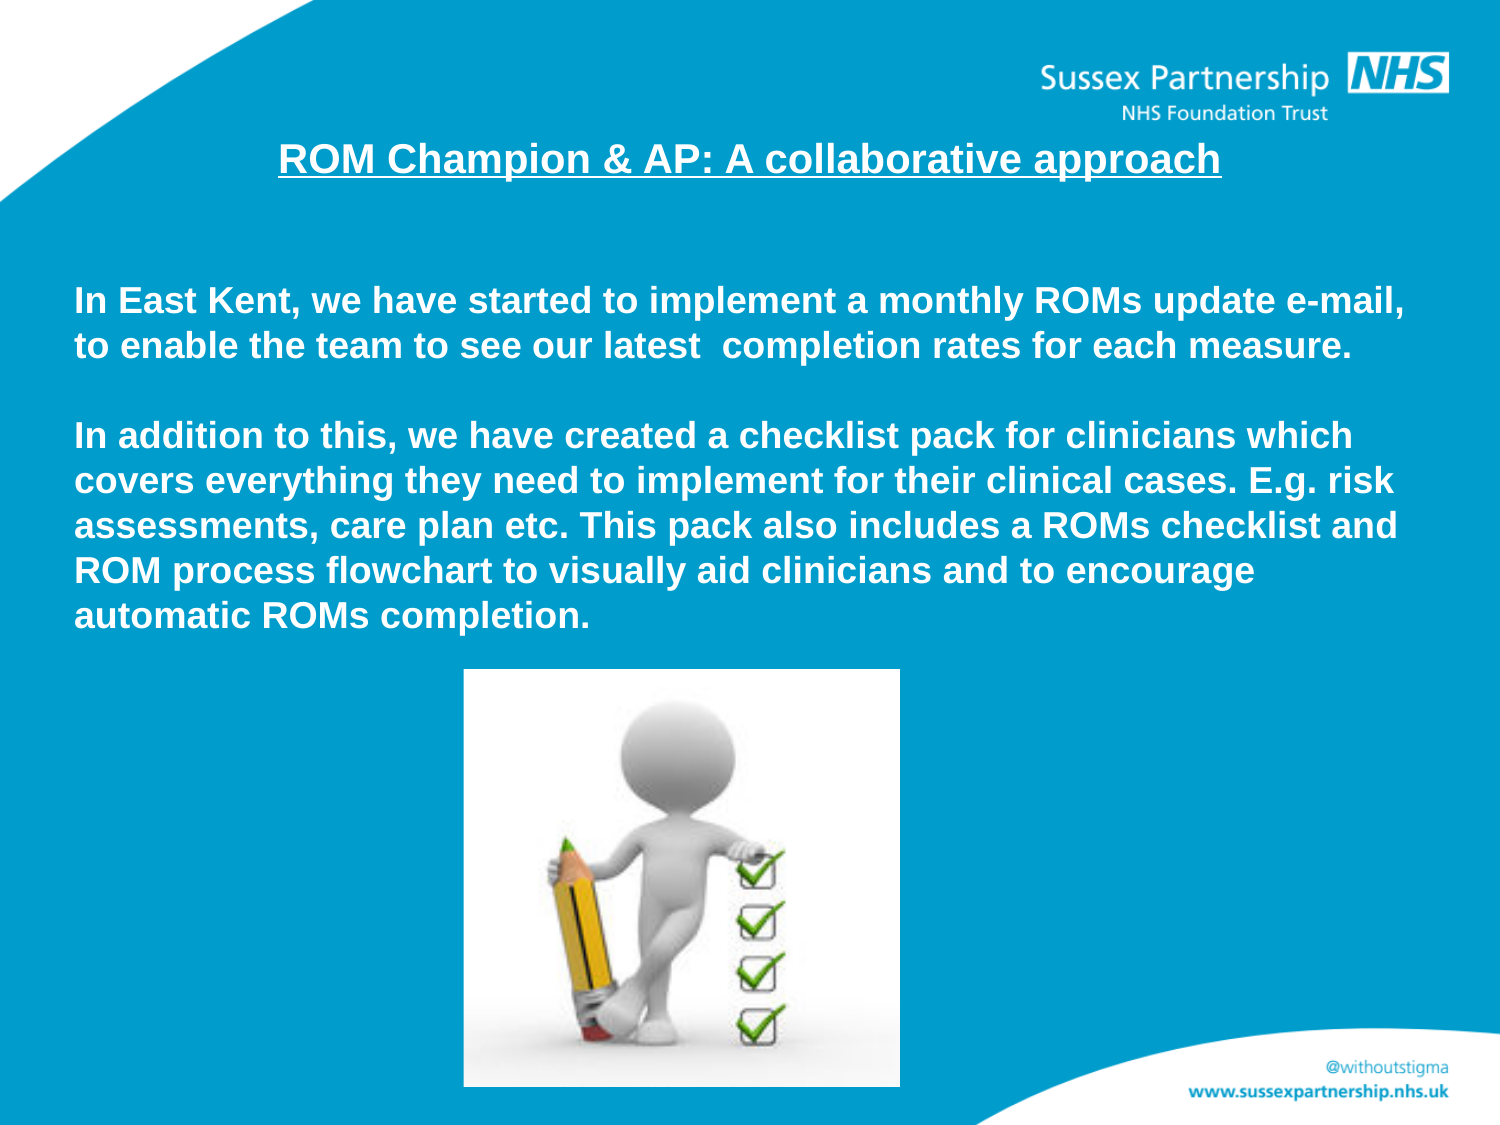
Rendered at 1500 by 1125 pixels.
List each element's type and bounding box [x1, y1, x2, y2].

picture [1163, 518, 1179, 538]
picture [1132, 563, 1151, 583]
picture [696, 293, 713, 320]
picture [689, 334, 700, 358]
picture [806, 564, 812, 582]
picture [786, 338, 796, 357]
picture [165, 338, 184, 358]
picture [318, 466, 324, 492]
picture [655, 429, 672, 448]
picture [1151, 151, 1172, 173]
picture [1190, 72, 1199, 89]
picture [838, 151, 859, 173]
picture [132, 608, 151, 628]
picture [650, 474, 666, 492]
picture [1288, 293, 1305, 313]
picture [881, 294, 887, 312]
picture [332, 518, 348, 538]
picture [304, 469, 314, 493]
picture [133, 558, 158, 582]
picture [964, 473, 974, 492]
picture [493, 428, 512, 448]
picture [1228, 110, 1236, 120]
picture [512, 604, 523, 628]
picture [967, 152, 972, 172]
picture [744, 338, 763, 358]
picture [1031, 474, 1037, 492]
picture [1012, 518, 1031, 538]
picture [639, 474, 643, 492]
picture [935, 338, 945, 357]
picture [1312, 72, 1328, 96]
picture [683, 473, 700, 500]
picture [194, 338, 205, 358]
picture [1010, 466, 1014, 492]
picture [834, 338, 851, 358]
picture [88, 428, 105, 447]
picture [958, 289, 968, 313]
picture [934, 428, 953, 448]
picture [892, 563, 909, 582]
picture [873, 474, 883, 492]
picture [1146, 473, 1165, 493]
picture [838, 563, 855, 583]
picture [1291, 518, 1306, 538]
picture [175, 563, 193, 590]
picture [982, 518, 998, 538]
picture [706, 466, 710, 492]
picture [77, 558, 98, 582]
picture [583, 563, 599, 583]
picture [1165, 429, 1169, 447]
picture [382, 293, 392, 312]
picture [1167, 564, 1173, 582]
picture [1093, 71, 1103, 90]
picture [916, 519, 926, 538]
picture [420, 518, 438, 545]
picture [1003, 338, 1019, 358]
picture [1110, 428, 1127, 447]
picture [341, 474, 345, 492]
picture [359, 429, 363, 447]
picture [813, 564, 823, 582]
picture [848, 421, 852, 447]
picture [1377, 511, 1395, 538]
picture [469, 151, 500, 172]
picture [591, 469, 601, 493]
picture [888, 151, 908, 173]
picture [369, 428, 385, 448]
picture [551, 293, 568, 313]
picture [1167, 294, 1173, 312]
picture [75, 334, 85, 358]
picture [1125, 72, 1139, 89]
picture [388, 518, 405, 538]
picture [483, 601, 487, 627]
picture [805, 428, 822, 448]
picture [1005, 294, 1022, 320]
picture [1184, 511, 1201, 537]
picture [854, 334, 864, 358]
picture [1252, 110, 1259, 117]
picture [1001, 151, 1020, 173]
picture [1090, 563, 1107, 582]
picture [677, 518, 688, 538]
picture [559, 466, 576, 493]
picture [938, 511, 956, 538]
picture [469, 559, 491, 583]
picture [1333, 518, 1352, 538]
picture [917, 473, 927, 492]
picture [1179, 293, 1196, 320]
picture [914, 563, 930, 583]
picture [791, 474, 797, 492]
picture [244, 429, 250, 447]
picture [1153, 66, 1168, 89]
picture [374, 473, 391, 500]
picture [737, 473, 754, 492]
picture [1175, 151, 1194, 173]
picture [417, 294, 435, 312]
picture [1198, 338, 1218, 357]
picture [906, 511, 910, 537]
picture [669, 293, 679, 312]
picture [884, 518, 900, 538]
picture [187, 331, 193, 357]
picture [1094, 339, 1111, 358]
picture [344, 145, 372, 172]
picture [471, 293, 486, 313]
picture [534, 338, 553, 358]
picture [118, 518, 134, 538]
picture [514, 429, 531, 447]
picture [550, 564, 568, 582]
picture [1115, 338, 1134, 358]
picture [76, 518, 95, 538]
picture [0, 0, 312, 201]
picture [581, 338, 591, 357]
picture [138, 519, 155, 538]
picture [1178, 110, 1185, 120]
picture [1106, 466, 1110, 492]
picture [1270, 511, 1274, 537]
picture [281, 145, 305, 172]
picture [390, 443, 394, 453]
picture [109, 609, 115, 627]
picture [1101, 513, 1126, 537]
picture [343, 293, 360, 313]
picture [445, 151, 466, 173]
picture [382, 608, 399, 628]
picture [474, 518, 491, 537]
picture [811, 293, 821, 312]
picture [1239, 107, 1244, 120]
picture [709, 428, 728, 448]
picture [1068, 428, 1084, 448]
picture [1188, 473, 1205, 493]
picture [1138, 106, 1149, 119]
picture [1038, 473, 1048, 492]
picture [676, 421, 694, 448]
picture [1345, 474, 1349, 492]
picture [860, 564, 864, 582]
picture [211, 288, 232, 312]
picture [569, 152, 575, 172]
picture [463, 474, 480, 500]
picture [715, 474, 732, 493]
picture [1179, 564, 1190, 582]
picture [1086, 151, 1105, 181]
picture [211, 429, 215, 447]
picture [1133, 429, 1137, 447]
picture [698, 563, 717, 583]
picture [76, 473, 93, 493]
picture [652, 294, 656, 312]
picture [605, 473, 623, 493]
picture [103, 557, 128, 583]
picture [1192, 563, 1211, 583]
picture [1124, 106, 1128, 119]
picture [517, 473, 534, 493]
picture [311, 145, 338, 173]
picture [327, 556, 338, 582]
picture [988, 473, 1005, 493]
picture [317, 334, 327, 358]
picture [277, 563, 293, 583]
picture [676, 145, 698, 172]
picture [580, 513, 601, 537]
picture [1156, 564, 1166, 583]
picture [572, 286, 589, 313]
picture [1310, 339, 1320, 357]
picture [439, 429, 456, 448]
picture [1136, 338, 1152, 358]
picture [1199, 143, 1218, 172]
picture [1093, 288, 1118, 312]
picture [1196, 429, 1202, 447]
picture [420, 143, 439, 172]
picture [804, 294, 810, 312]
picture [427, 608, 444, 627]
picture [406, 469, 416, 493]
picture [1202, 68, 1213, 90]
picture [211, 331, 215, 357]
picture [622, 428, 641, 448]
picture [1321, 107, 1327, 120]
picture [692, 518, 711, 538]
picture [517, 563, 536, 583]
picture [467, 608, 478, 628]
picture [1223, 339, 1240, 358]
picture [1355, 473, 1371, 493]
picture [848, 293, 867, 313]
picture [1301, 110, 1306, 120]
picture [164, 421, 182, 448]
picture [658, 556, 662, 582]
picture [141, 421, 159, 448]
picture [768, 339, 774, 357]
picture [605, 145, 631, 173]
picture [1322, 294, 1328, 312]
picture [277, 514, 287, 538]
picture [1312, 428, 1328, 448]
picture [1209, 473, 1225, 493]
picture [1279, 421, 1296, 447]
picture [713, 518, 729, 538]
picture [727, 145, 752, 172]
picture [1256, 72, 1265, 89]
picture [342, 556, 346, 582]
picture [490, 289, 500, 313]
picture [263, 518, 273, 537]
picture [639, 518, 655, 538]
picture [735, 511, 750, 537]
picture [415, 334, 425, 358]
picture [775, 338, 785, 357]
picture [1340, 293, 1350, 312]
picture [428, 338, 447, 358]
picture [235, 563, 251, 583]
picture [1006, 421, 1017, 447]
picture [606, 331, 610, 357]
picture [1106, 72, 1121, 90]
picture [785, 428, 801, 448]
picture [77, 423, 81, 447]
picture [196, 424, 206, 448]
picture [336, 421, 342, 447]
picture [902, 338, 919, 357]
picture [256, 519, 262, 537]
picture [560, 608, 577, 627]
picture [198, 563, 208, 582]
picture [648, 556, 652, 582]
picture [374, 519, 385, 537]
picture [443, 511, 447, 537]
picture [313, 294, 340, 312]
picture [954, 474, 958, 492]
picture [662, 294, 668, 312]
picture [352, 518, 371, 538]
picture [1191, 110, 1196, 120]
picture [76, 608, 95, 628]
picture [1054, 474, 1058, 492]
picture [1227, 518, 1244, 538]
picture [755, 473, 764, 492]
picture [279, 289, 290, 313]
picture [829, 564, 833, 582]
picture [119, 604, 129, 628]
picture [506, 151, 526, 181]
picture [460, 609, 466, 635]
picture [1207, 518, 1223, 538]
picture [1143, 428, 1159, 448]
picture [432, 563, 442, 582]
picture [802, 338, 819, 365]
picture [869, 518, 879, 537]
picture [343, 428, 353, 447]
picture [532, 152, 536, 172]
picture [858, 429, 862, 447]
picture [667, 564, 685, 590]
picture [1216, 71, 1232, 89]
picture [944, 294, 954, 312]
picture [527, 609, 531, 627]
picture [929, 151, 950, 173]
picture [817, 143, 821, 172]
picture [798, 474, 808, 492]
picture [275, 424, 286, 448]
picture [77, 288, 81, 312]
picture [670, 338, 686, 358]
picture [602, 428, 618, 448]
picture [507, 518, 524, 538]
picture [982, 338, 999, 358]
picture [764, 518, 783, 538]
picture [1268, 71, 1279, 90]
picture [888, 293, 908, 312]
picture [526, 514, 537, 538]
picture [978, 1029, 1500, 1125]
picture [724, 338, 740, 358]
picture [927, 519, 933, 537]
picture [211, 563, 230, 583]
picture [868, 339, 872, 357]
picture [325, 474, 335, 492]
picture [1376, 466, 1392, 492]
picture [452, 518, 471, 538]
picture [1244, 289, 1254, 313]
picture [1236, 564, 1253, 583]
picture [397, 293, 416, 313]
picture [464, 670, 899, 1086]
picture [89, 338, 107, 358]
picture [635, 334, 645, 358]
picture [1174, 428, 1193, 448]
picture [207, 473, 224, 493]
picture [250, 334, 260, 358]
picture [835, 466, 846, 492]
picture [98, 609, 108, 628]
picture [977, 152, 997, 172]
picture [542, 151, 563, 173]
picture [1214, 563, 1231, 590]
picture [1063, 287, 1088, 313]
picture [439, 293, 455, 313]
picture [141, 473, 157, 493]
picture [1034, 563, 1053, 583]
picture [482, 338, 499, 358]
picture [1044, 429, 1054, 447]
picture [910, 466, 916, 492]
picture [1376, 294, 1380, 312]
picture [312, 533, 316, 543]
picture [177, 473, 192, 493]
picture [1070, 339, 1081, 357]
picture [540, 518, 556, 538]
picture [258, 293, 275, 312]
picture [351, 563, 370, 583]
picture [223, 609, 227, 627]
picture [88, 293, 105, 312]
picture [1090, 421, 1094, 447]
picture [321, 603, 346, 627]
picture [375, 286, 381, 312]
picture [1348, 52, 1449, 93]
picture [1170, 71, 1184, 90]
picture [1100, 429, 1104, 447]
picture [1397, 308, 1402, 318]
picture [944, 563, 963, 583]
picture [888, 424, 898, 448]
picture [951, 146, 963, 173]
picture [289, 428, 308, 448]
picture [493, 608, 509, 628]
picture [220, 518, 229, 537]
picture [988, 556, 1006, 583]
picture [785, 556, 789, 582]
picture [558, 339, 568, 358]
picture [265, 331, 282, 357]
picture [1201, 286, 1219, 313]
picture [228, 474, 245, 492]
picture [420, 466, 437, 492]
picture [160, 518, 176, 538]
picture [220, 428, 239, 448]
picture [721, 564, 725, 582]
picture [750, 294, 766, 312]
picture [525, 289, 548, 313]
picture [1280, 519, 1284, 537]
picture [119, 474, 137, 492]
picture [98, 518, 113, 538]
picture [1309, 514, 1320, 538]
picture [995, 286, 999, 312]
picture [719, 286, 723, 312]
picture [1060, 151, 1080, 181]
picture [913, 293, 932, 313]
picture [1033, 331, 1044, 357]
picture [812, 469, 822, 493]
picture [782, 293, 799, 313]
picture [741, 428, 757, 448]
picture [425, 556, 431, 582]
picture [446, 563, 465, 583]
picture [298, 563, 313, 583]
picture [1111, 151, 1123, 172]
picture [163, 608, 173, 627]
picture [330, 339, 347, 358]
picture [1080, 71, 1089, 90]
picture [618, 293, 636, 313]
picture [1354, 293, 1373, 313]
picture [948, 338, 967, 358]
picture [768, 293, 777, 312]
picture [403, 563, 420, 583]
picture [862, 519, 868, 537]
picture [869, 563, 888, 583]
picture [1156, 294, 1166, 313]
picture [1126, 151, 1147, 173]
picture [442, 474, 459, 493]
picture [914, 151, 926, 172]
picture [1293, 110, 1298, 119]
picture [932, 473, 949, 493]
picture [1124, 293, 1140, 313]
picture [824, 331, 828, 357]
picture [255, 563, 272, 583]
picture [615, 564, 621, 582]
picture [1203, 428, 1213, 447]
picture [796, 564, 800, 582]
picture [1128, 106, 1134, 119]
picture [162, 474, 173, 492]
picture [769, 474, 786, 493]
picture [895, 469, 906, 493]
picture [120, 428, 139, 448]
picture [122, 338, 139, 358]
picture [615, 338, 634, 358]
picture [728, 293, 745, 313]
picture [977, 421, 993, 447]
picture [351, 338, 370, 358]
picture [878, 338, 897, 358]
picture [1302, 429, 1306, 447]
picture [1168, 473, 1184, 493]
picture [869, 428, 884, 448]
picture [373, 338, 390, 357]
picture [445, 608, 454, 627]
picture [848, 473, 867, 493]
picture [181, 518, 196, 538]
picture [649, 338, 666, 358]
picture [208, 604, 218, 628]
picture [645, 145, 670, 172]
picture [270, 474, 301, 500]
picture [185, 289, 196, 313]
picture [294, 308, 298, 318]
picture [730, 556, 748, 583]
picture [472, 421, 489, 447]
picture [763, 563, 780, 583]
picture [969, 334, 979, 358]
picture [538, 473, 555, 493]
picture [628, 519, 632, 537]
picture [1333, 421, 1350, 447]
picture [1249, 511, 1265, 537]
picture [249, 473, 265, 493]
picture [1035, 151, 1056, 173]
picture [504, 559, 514, 583]
picture [1223, 293, 1242, 313]
picture [352, 608, 367, 628]
picture [851, 519, 855, 537]
picture [403, 608, 422, 628]
picture [1266, 338, 1281, 358]
picture [913, 428, 930, 455]
picture [1071, 512, 1096, 538]
picture [955, 428, 972, 448]
picture [604, 564, 614, 583]
picture [1037, 288, 1058, 312]
picture [156, 609, 162, 627]
picture [1323, 338, 1340, 358]
picture [462, 338, 478, 358]
picture [1236, 72, 1251, 90]
picture [1204, 105, 1225, 120]
picture [1257, 293, 1274, 313]
picture [503, 293, 522, 313]
picture [1248, 429, 1275, 447]
picture [1063, 473, 1080, 493]
picture [1169, 106, 1175, 119]
picture [1021, 559, 1031, 583]
picture [1355, 519, 1361, 537]
picture [389, 145, 414, 173]
picture [767, 151, 785, 173]
picture [763, 421, 780, 447]
picture [1191, 339, 1197, 357]
picture [1286, 339, 1303, 358]
picture [1158, 331, 1175, 357]
picture [220, 338, 237, 358]
picture [232, 608, 249, 628]
picture [1331, 474, 1341, 492]
picture [1283, 64, 1298, 89]
picture [606, 511, 623, 537]
picture [680, 293, 690, 312]
picture [1244, 338, 1263, 358]
picture [569, 339, 575, 357]
picture [1218, 428, 1234, 448]
picture [287, 338, 304, 358]
picture [145, 293, 164, 313]
picture [625, 563, 644, 583]
picture [573, 564, 577, 582]
picture [1266, 110, 1274, 119]
picture [797, 518, 813, 538]
picture [604, 289, 614, 313]
picture [144, 338, 161, 357]
picture [121, 288, 141, 312]
picture [391, 338, 400, 357]
picture [588, 429, 598, 447]
picture [167, 293, 182, 313]
picture [1046, 338, 1065, 358]
picture [973, 286, 990, 312]
picture [503, 338, 520, 358]
picture [566, 428, 583, 448]
picture [1282, 106, 1292, 119]
picture [1020, 474, 1024, 492]
picture [1060, 72, 1075, 89]
picture [352, 473, 369, 492]
picture [825, 289, 835, 313]
picture [535, 428, 552, 448]
picture [961, 518, 978, 538]
picture [1068, 563, 1085, 583]
picture [1387, 286, 1391, 312]
picture [790, 151, 811, 173]
picture [668, 473, 677, 492]
picture [251, 429, 261, 447]
picture [670, 519, 676, 545]
picture [1152, 106, 1160, 120]
picture [1045, 513, 1066, 537]
picture [863, 143, 883, 173]
picture [576, 151, 588, 172]
picture [1042, 65, 1055, 90]
picture [321, 424, 332, 448]
picture [1083, 473, 1102, 493]
picture [174, 608, 184, 627]
picture [642, 424, 652, 448]
picture [495, 473, 512, 492]
picture [827, 421, 843, 447]
picture [97, 473, 116, 493]
picture [373, 564, 400, 582]
picture [1132, 518, 1148, 538]
picture [787, 511, 791, 537]
picture [1020, 428, 1039, 448]
picture [1126, 473, 1142, 493]
picture [1112, 563, 1128, 583]
picture [828, 143, 833, 172]
picture [1251, 468, 1271, 492]
picture [236, 294, 253, 313]
picture [234, 518, 251, 538]
picture [409, 429, 436, 447]
picture [937, 294, 943, 312]
picture [1329, 293, 1339, 312]
picture [265, 603, 286, 627]
picture [291, 602, 315, 628]
picture [1286, 474, 1304, 500]
picture [966, 563, 983, 582]
picture [536, 608, 555, 628]
picture [291, 518, 307, 538]
picture [188, 429, 192, 447]
picture [202, 518, 219, 537]
picture [817, 518, 836, 538]
picture [1313, 110, 1319, 119]
picture [1362, 519, 1372, 537]
picture [188, 608, 207, 628]
